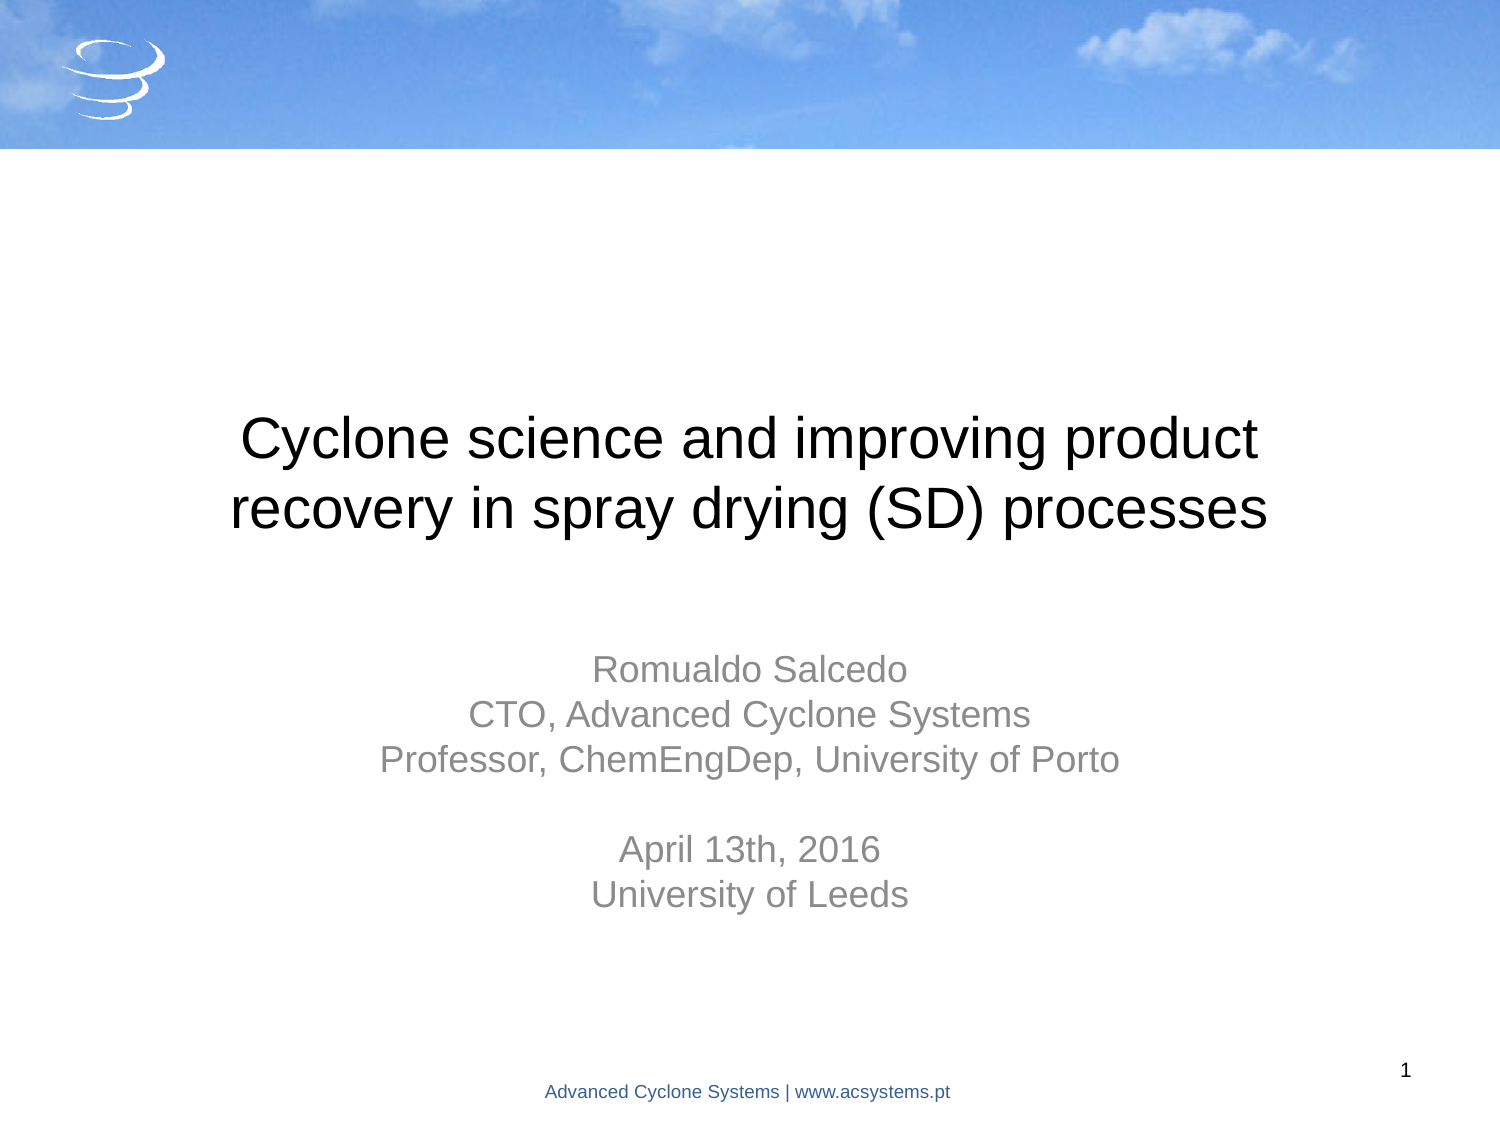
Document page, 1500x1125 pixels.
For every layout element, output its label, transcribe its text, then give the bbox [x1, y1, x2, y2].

title Cyclone science and improving product recovery in spray drying (SD) processes [112, 349, 1388, 591]
slide_number 1 [1074, 1042, 1425, 1103]
picture [0, 0, 1500, 149]
subtitle Romualdo Salcedo CTO, Advanced Cyclone Systems Professor, ChemEngDep, University of Porto April 13th, 2016 University of Leeds [225, 637, 1275, 925]
